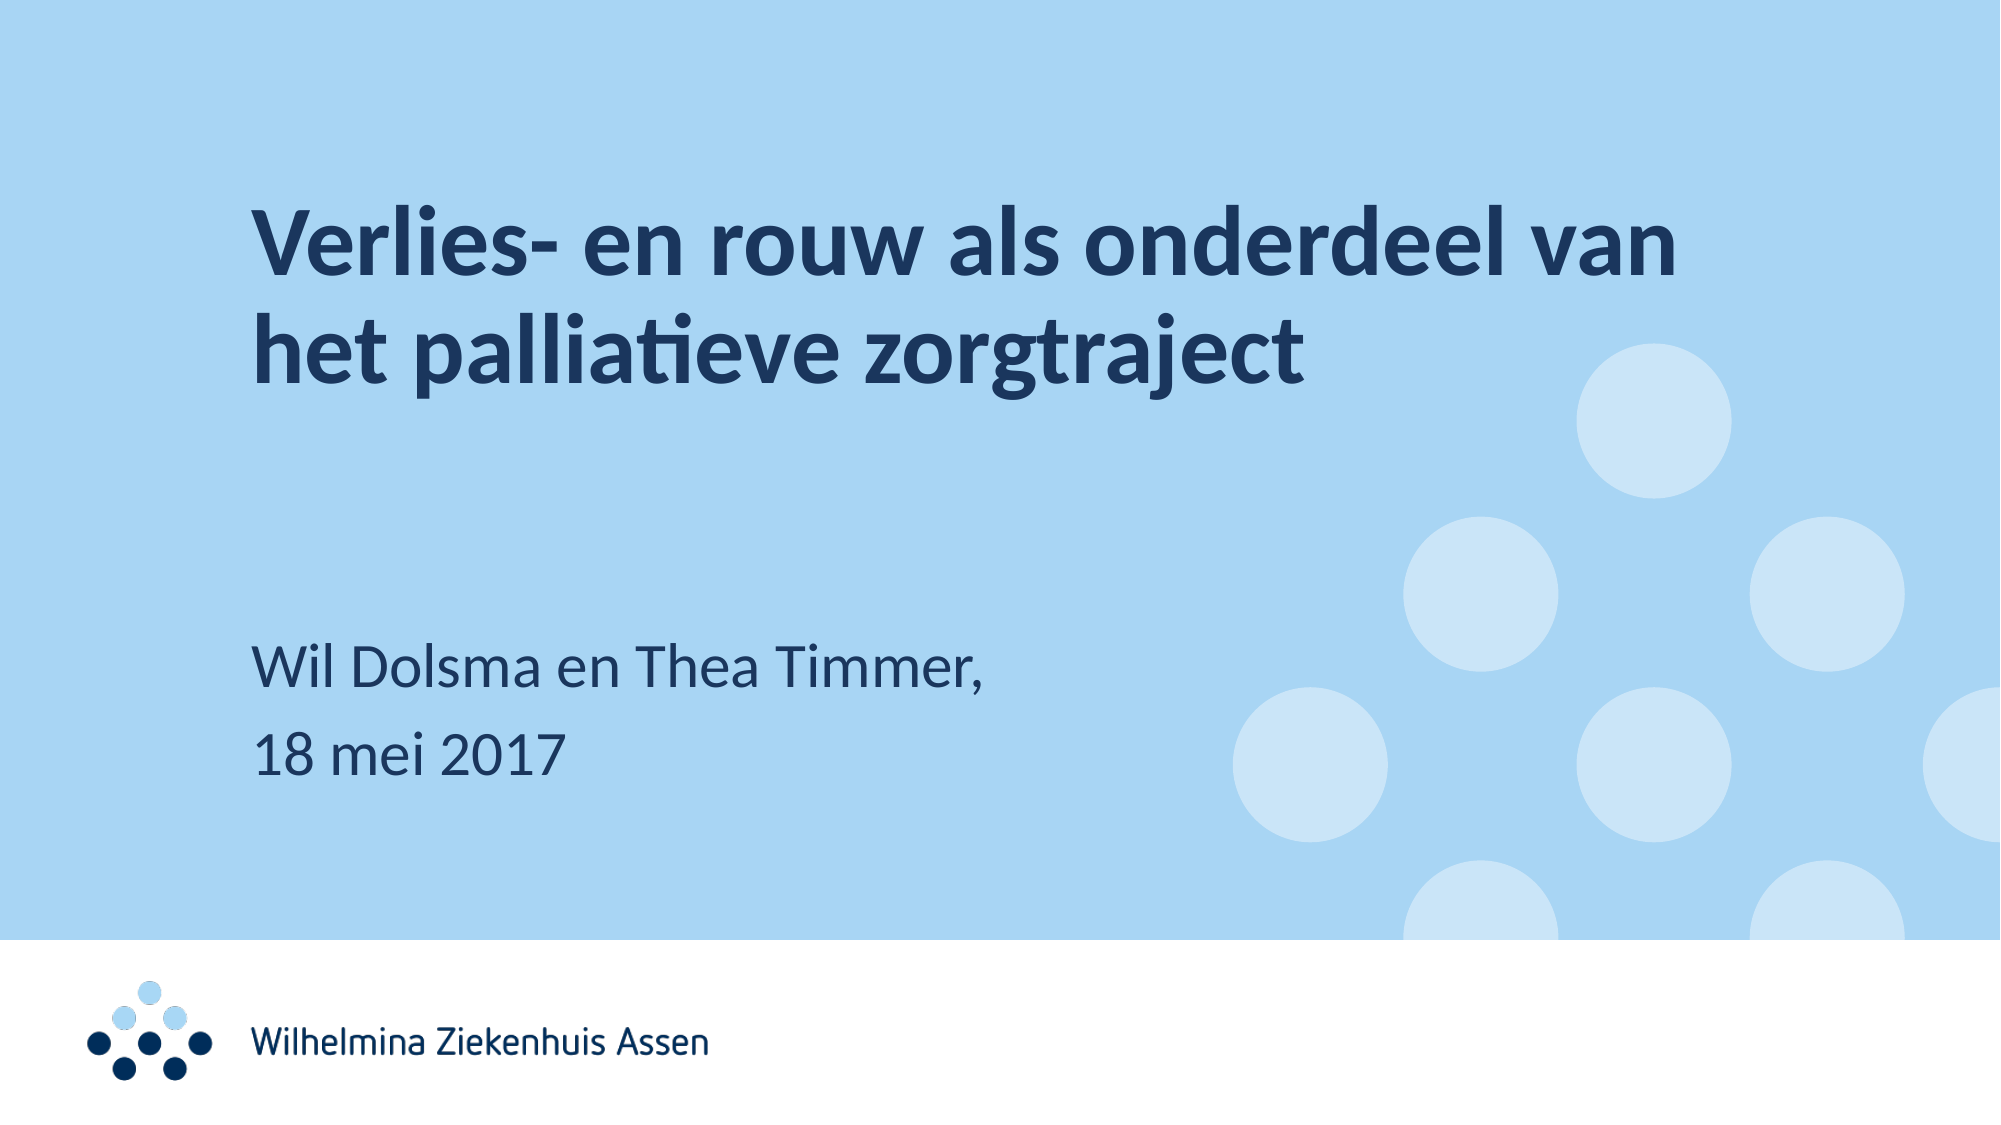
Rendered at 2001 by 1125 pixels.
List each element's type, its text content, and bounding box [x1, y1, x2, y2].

title Verlies- en rouw als onderdeel van het palliatieve zorgtraject [250, 189, 1751, 430]
subtitle Wil Dolsma en Thea Timmer, 18 mei 2017 [250, 448, 1751, 791]
